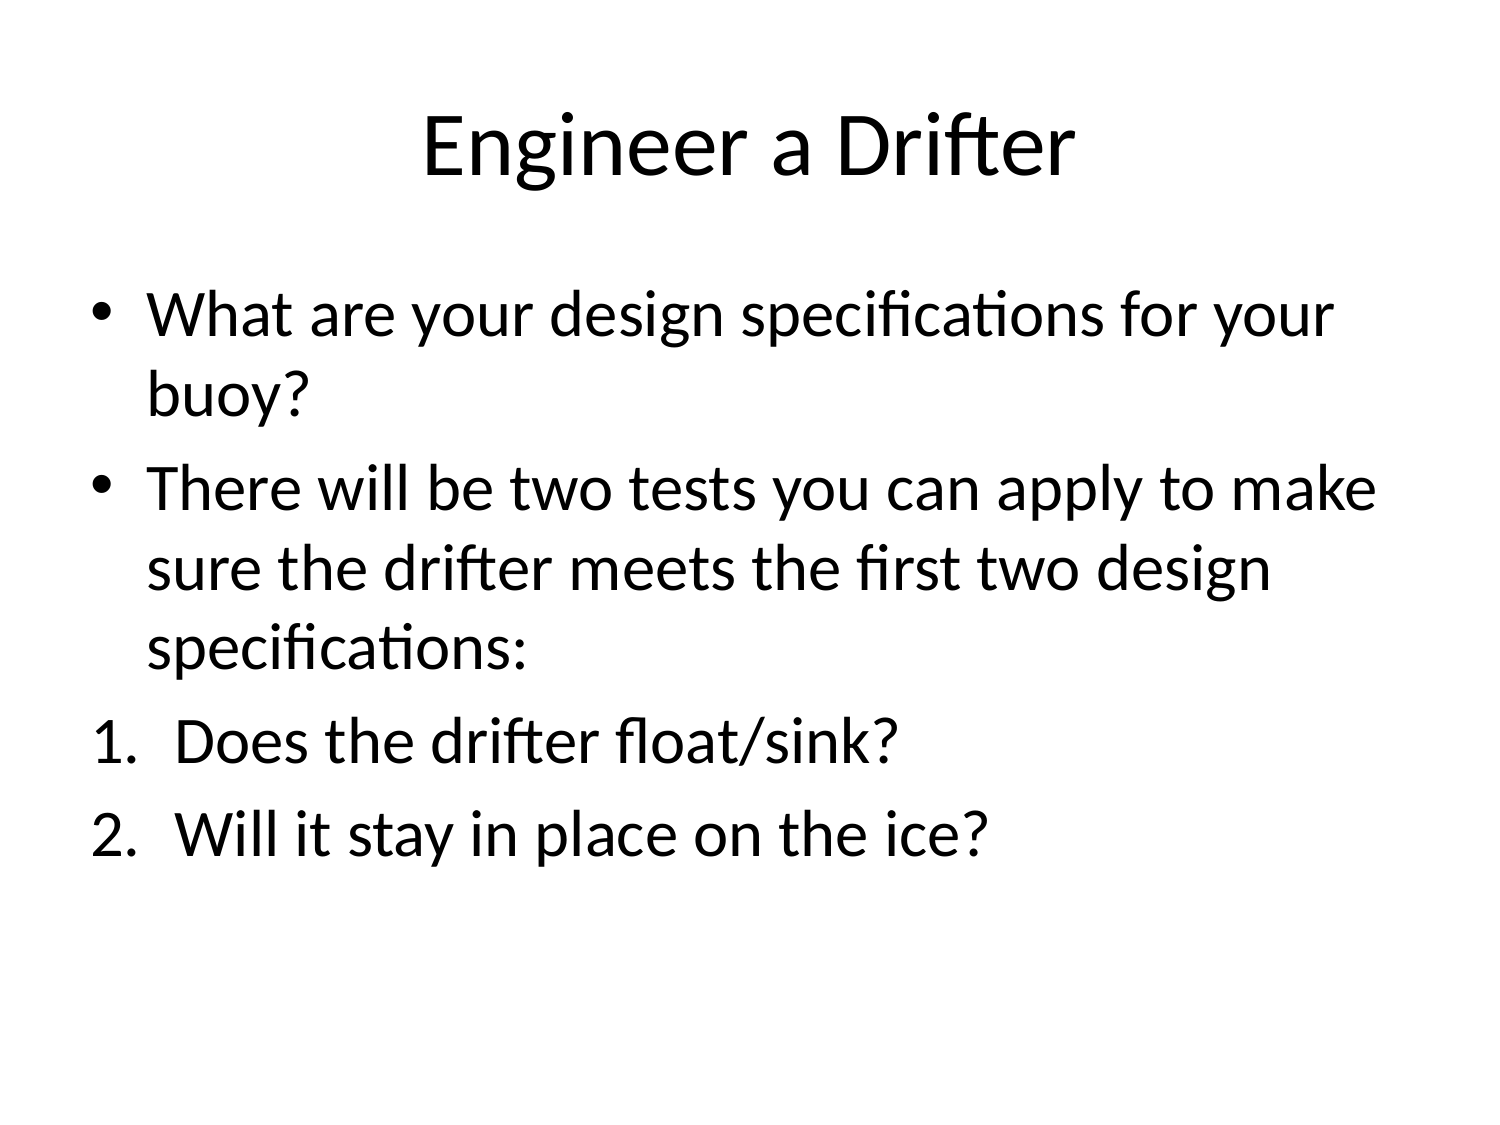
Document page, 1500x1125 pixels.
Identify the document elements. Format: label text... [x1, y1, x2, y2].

list What are your design specifications for your buoy? There will be two tests you can apply to make sure the drifter meets the first two design specifications: Does the drifter float/sink? Will it stay in place on the ice? [75, 262, 1425, 1005]
title Engineer a Drifter [75, 45, 1425, 233]
